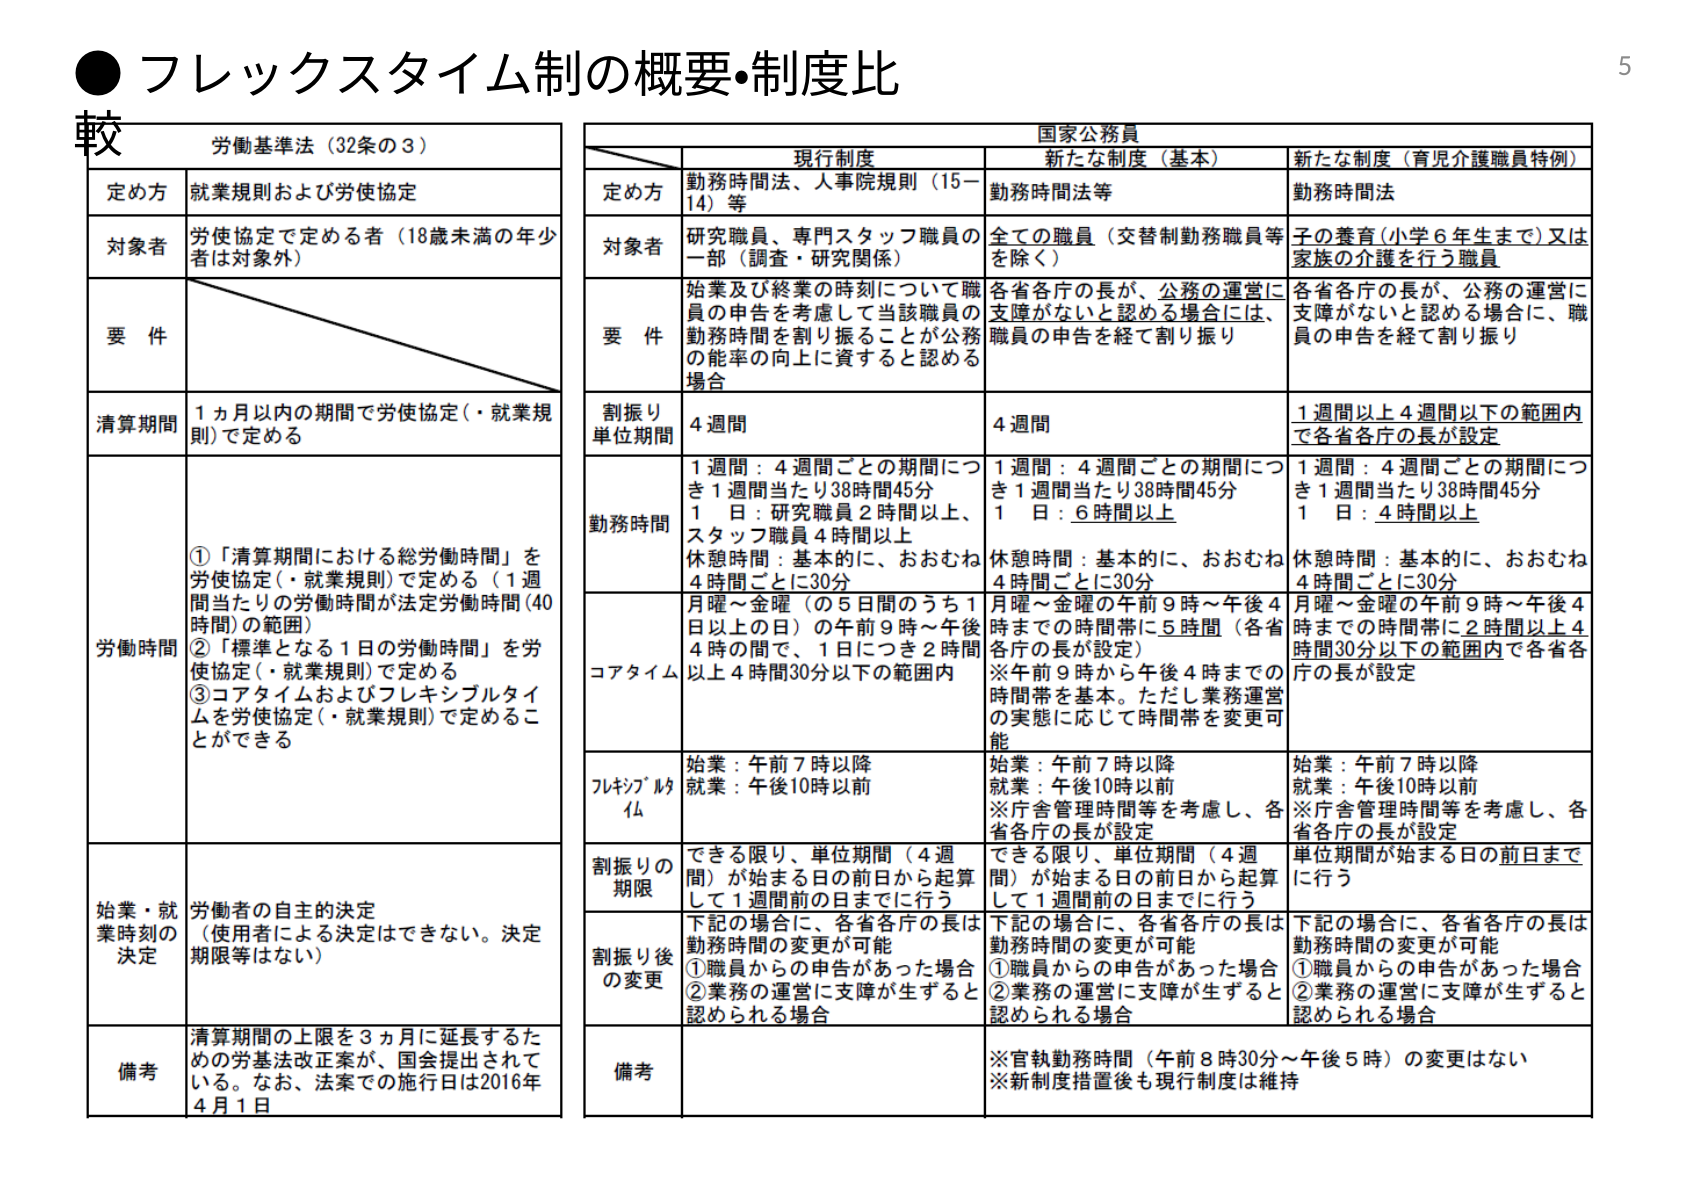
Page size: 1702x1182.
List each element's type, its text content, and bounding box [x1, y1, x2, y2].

picture [82, 117, 1599, 1123]
text_box ●フレックスタイム制の概要・制度比較 [59, 35, 934, 171]
slide_number 4 [1586, 31, 1664, 95]
